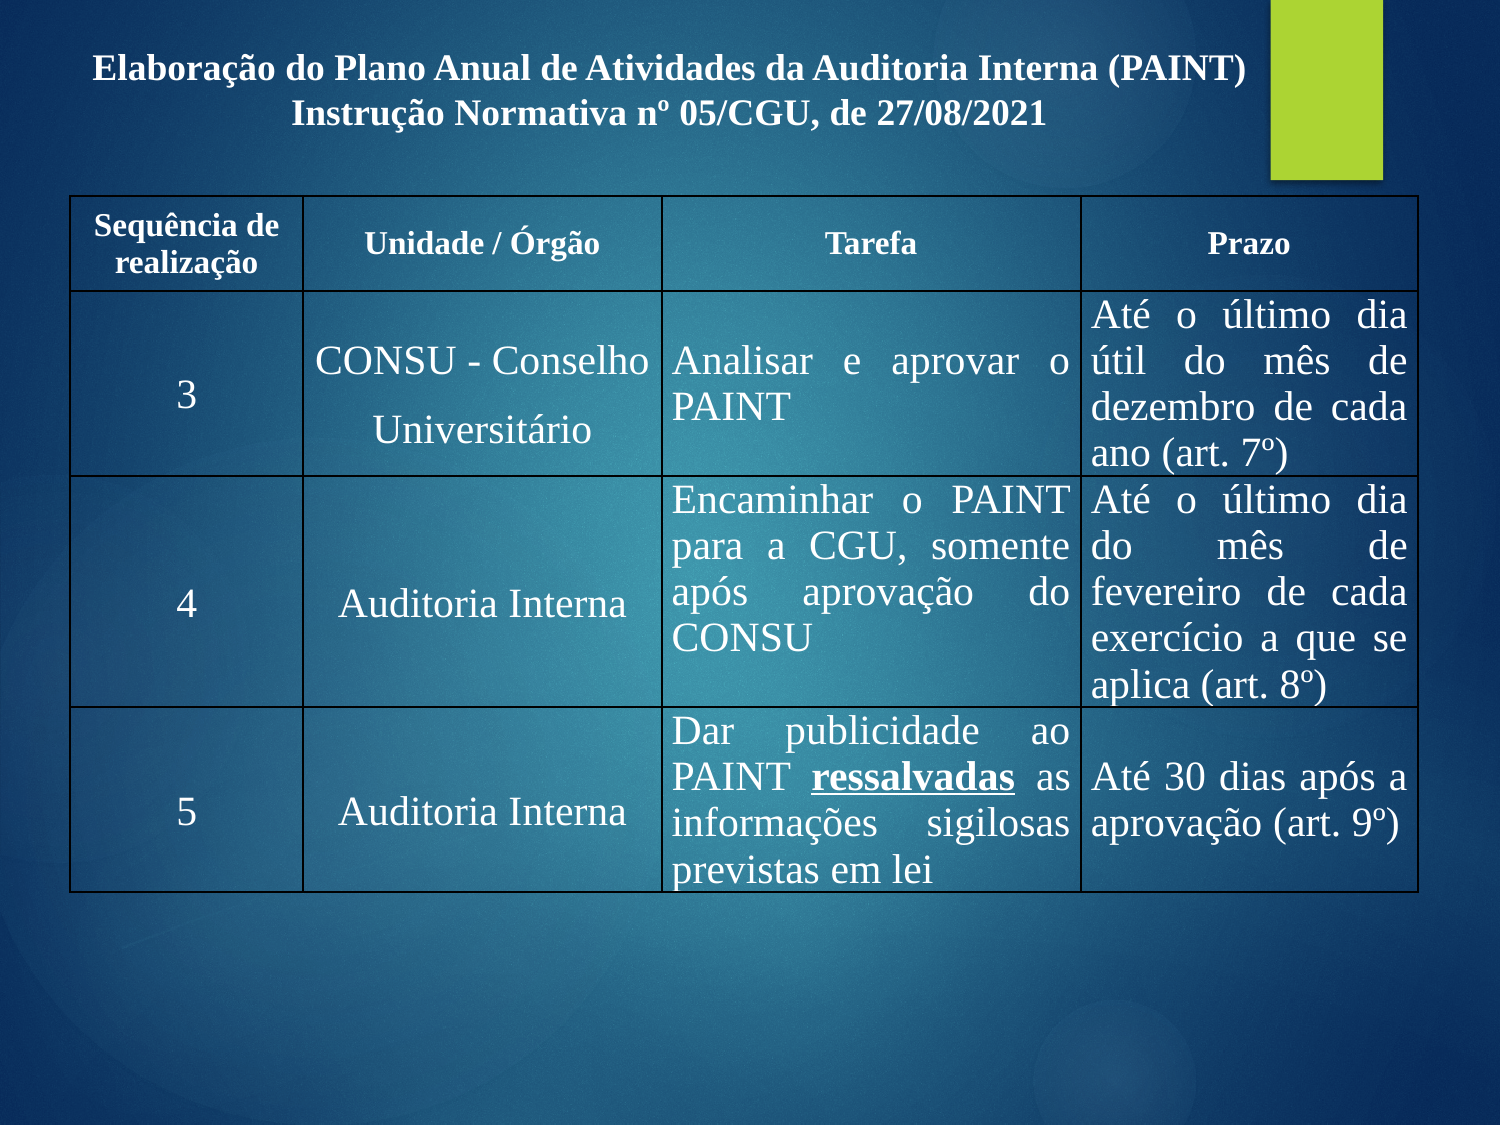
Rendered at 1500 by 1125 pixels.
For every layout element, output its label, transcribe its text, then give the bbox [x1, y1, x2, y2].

table_cell Analisar e aprovar o PAINT [663, 292, 1080, 475]
table_cell Até o último dia útil do mês de dezembro de cada ano (art. 7º) [1082, 292, 1417, 475]
table_cell 5 [71, 708, 302, 891]
table_cell 4 [71, 477, 302, 706]
table_header Prazo [1082, 197, 1417, 290]
table_cell Auditoria Interna [304, 708, 661, 891]
table_cell Auditoria Interna [304, 477, 661, 706]
text_box Elaboração do Plano Anual de Atividades da Auditoria Interna (PAINT) Instrução Normativa nº 05/CGU, de 27/08/2021 [75, 35, 1264, 140]
table_cell Encaminhar o PAINT para a CGU, somente após aprovação do CONSU [663, 477, 1080, 706]
table_cell Dar publicidade ao PAINT ressalvadas as informações sigilosas previstas em lei [663, 708, 1080, 891]
table_cell CONSU - Conselho Universitário [304, 292, 661, 475]
table_cell 3 [71, 292, 302, 475]
table_cell Até o último dia do mês de fevereiro de cada exercício a que se aplica (art. 8º) [1082, 477, 1417, 706]
table_cell Até 30 dias após a aprovação (art. 9º) [1082, 708, 1417, 891]
table_header Tarefa [663, 197, 1080, 290]
table_header Unidade / Órgão [304, 197, 661, 290]
table_header Sequência de realização [71, 197, 302, 290]
